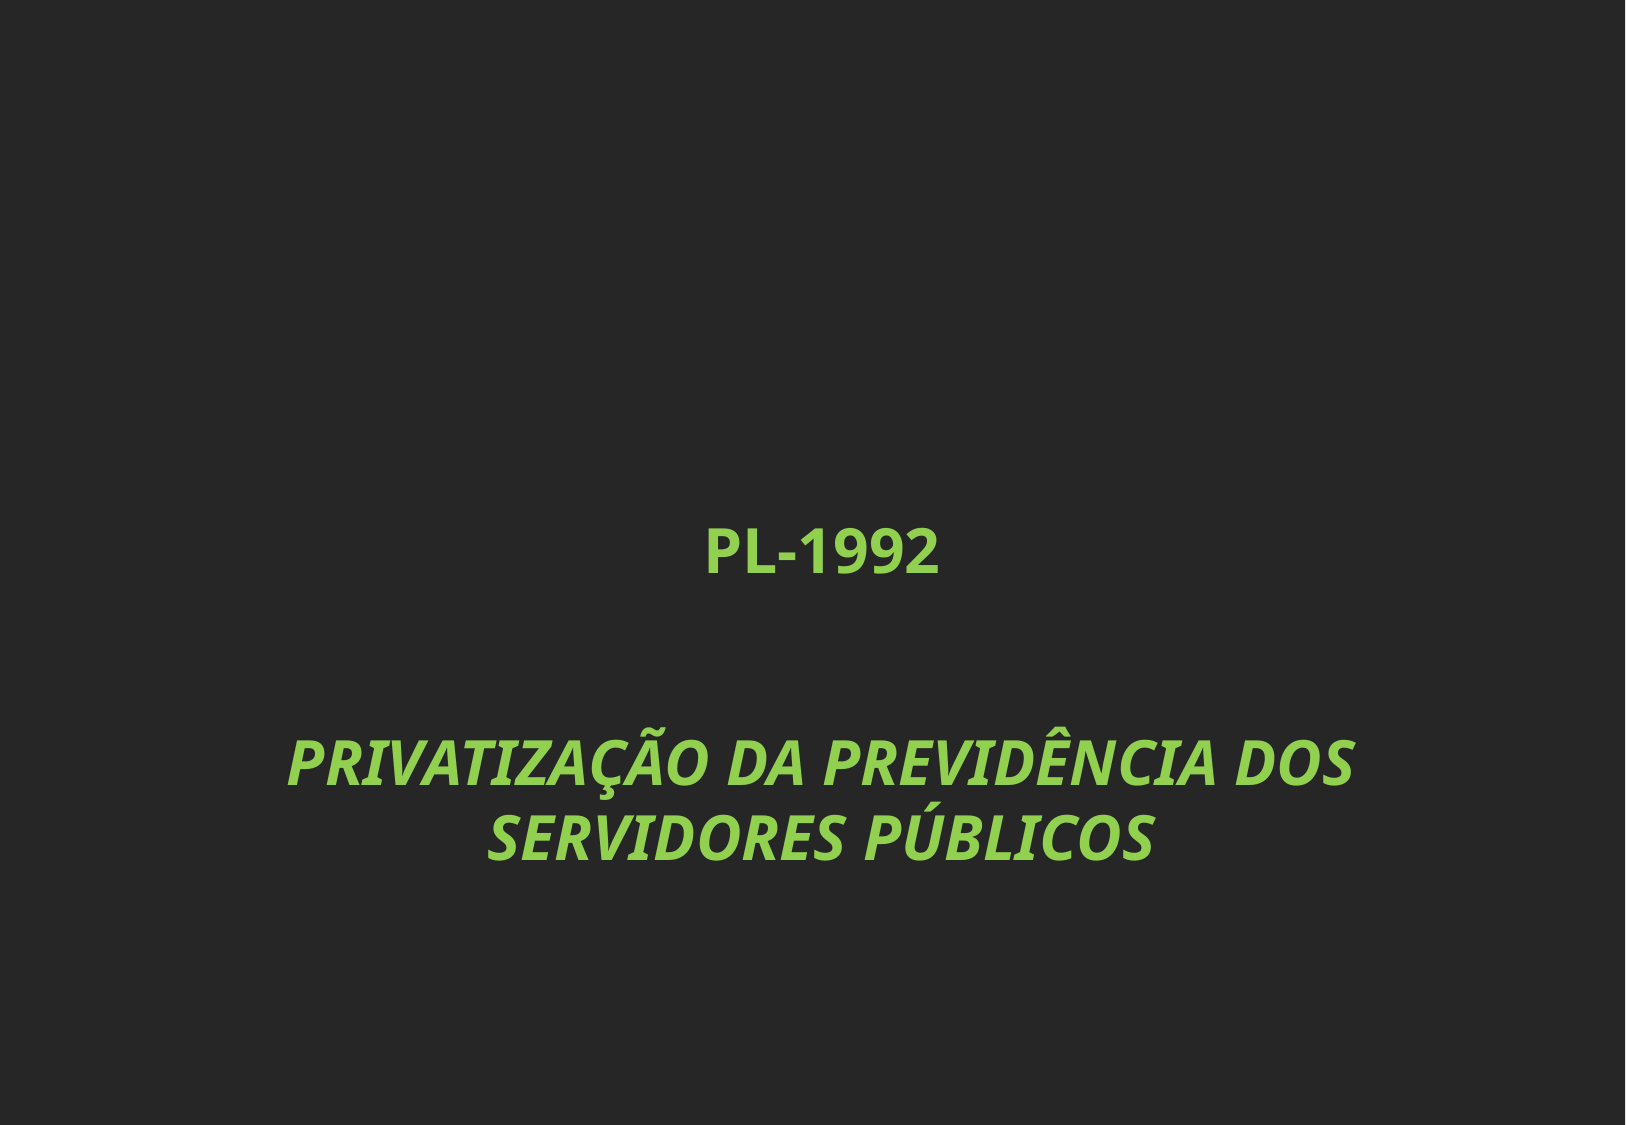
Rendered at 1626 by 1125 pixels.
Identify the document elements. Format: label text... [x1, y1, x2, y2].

text_box PL-1992 PRIVATIZAÇÃO DA PREVIDÊNCIA DOS SERVIDORES PÚBLICOS [108, 200, 1536, 987]
